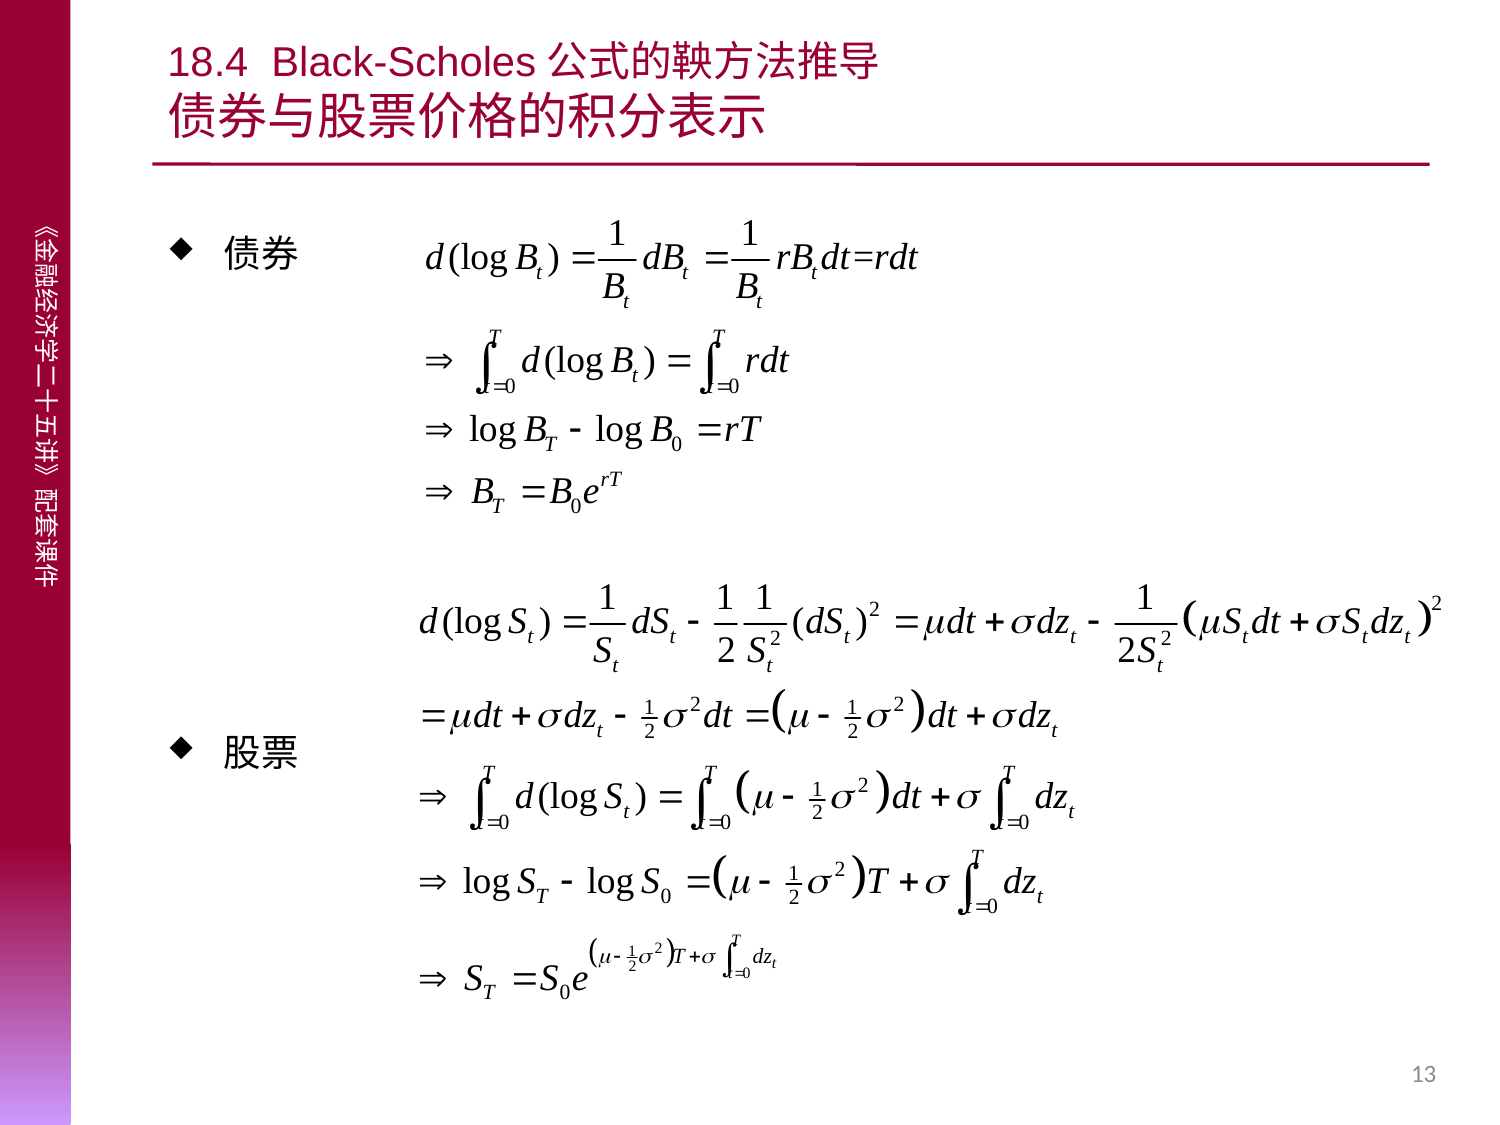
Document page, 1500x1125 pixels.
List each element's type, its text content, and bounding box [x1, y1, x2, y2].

slide_number 13 [1101, 1042, 1452, 1103]
picture [418, 207, 924, 523]
picture [412, 574, 1448, 1007]
title 18.4 Black-Scholes公式的鞅方法推导 债券与股票价格的积分表示 [152, 0, 1426, 153]
list 债券 股票 [152, 222, 1430, 997]
